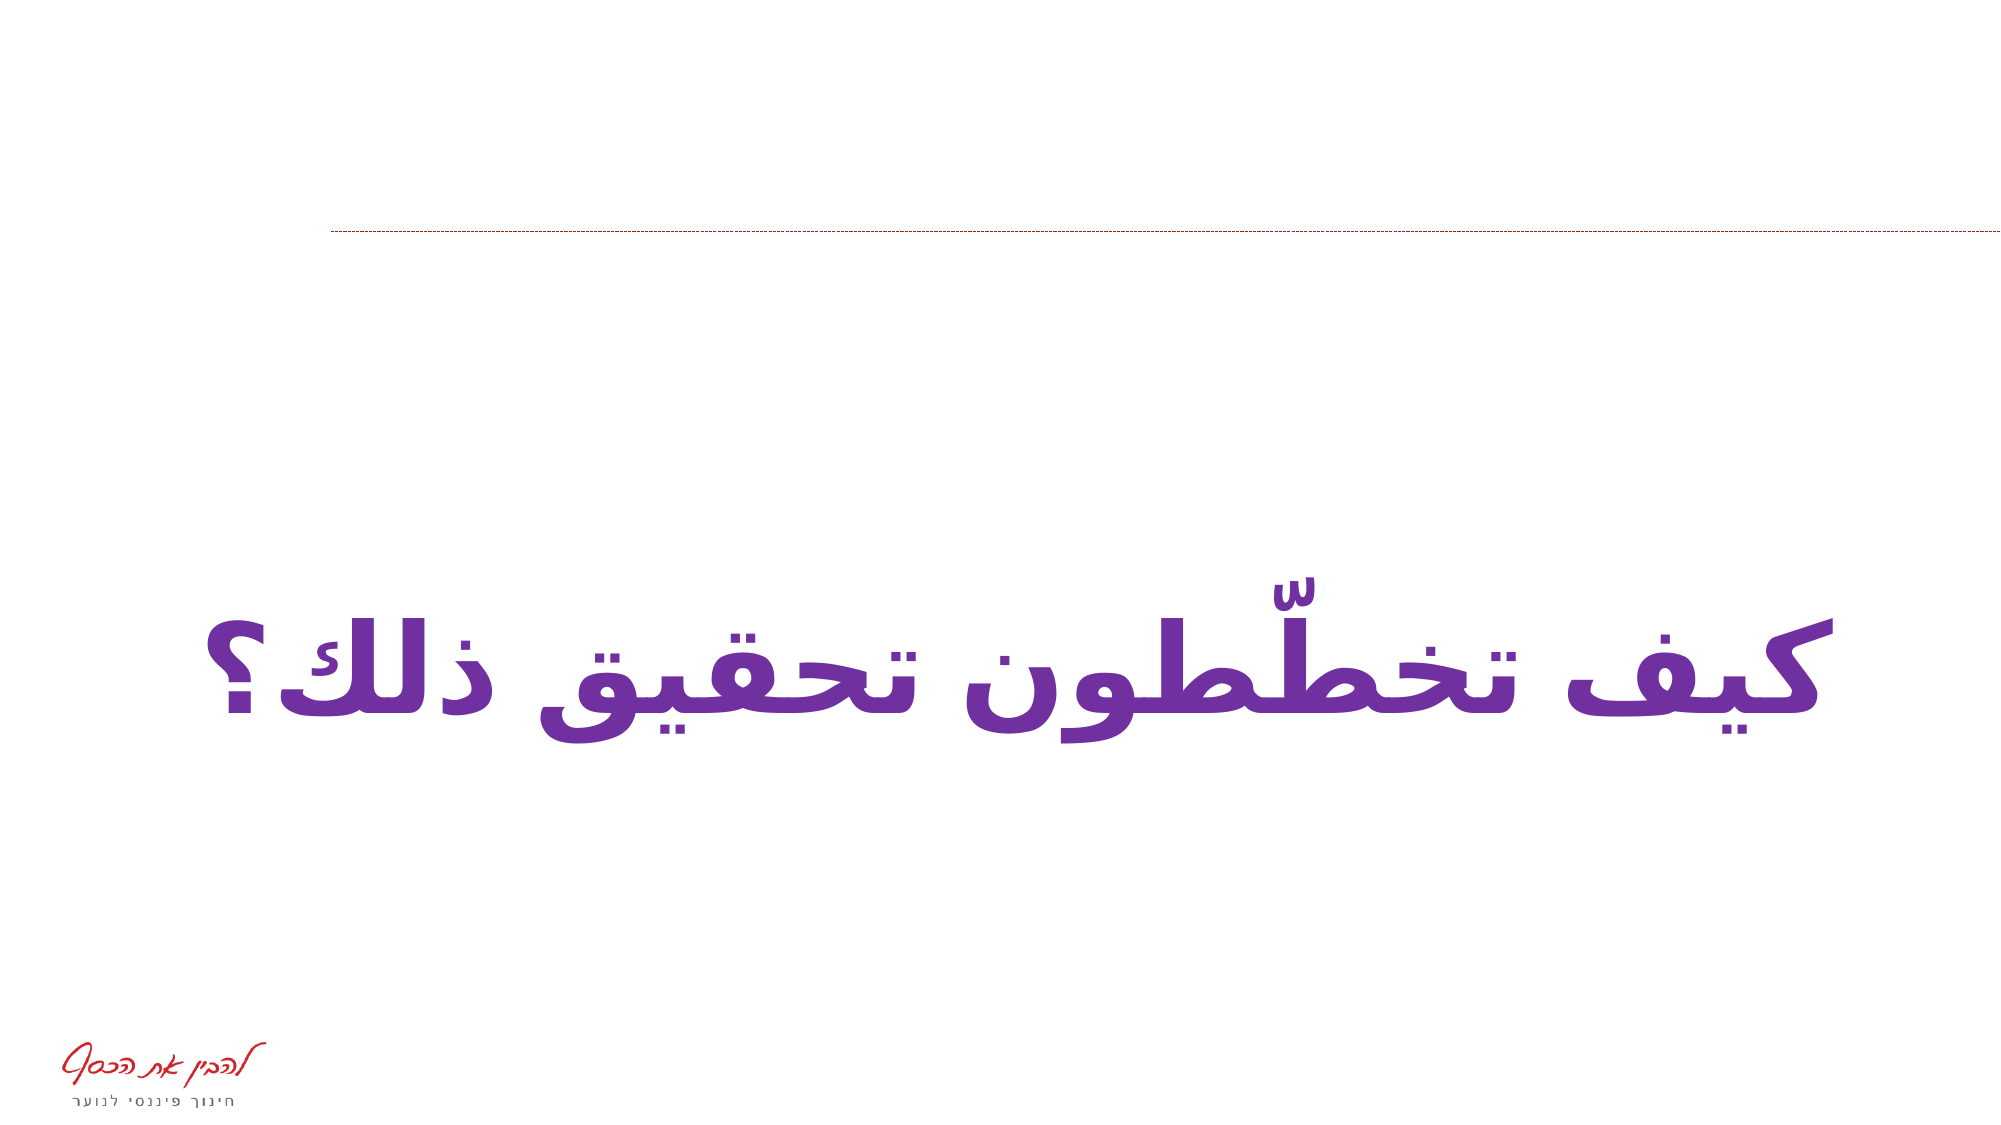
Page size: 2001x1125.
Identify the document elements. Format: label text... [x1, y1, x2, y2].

picture [62, 1042, 268, 1108]
title كيف تخطّطون تحقيق ذلك؟ [136, 280, 1862, 749]
